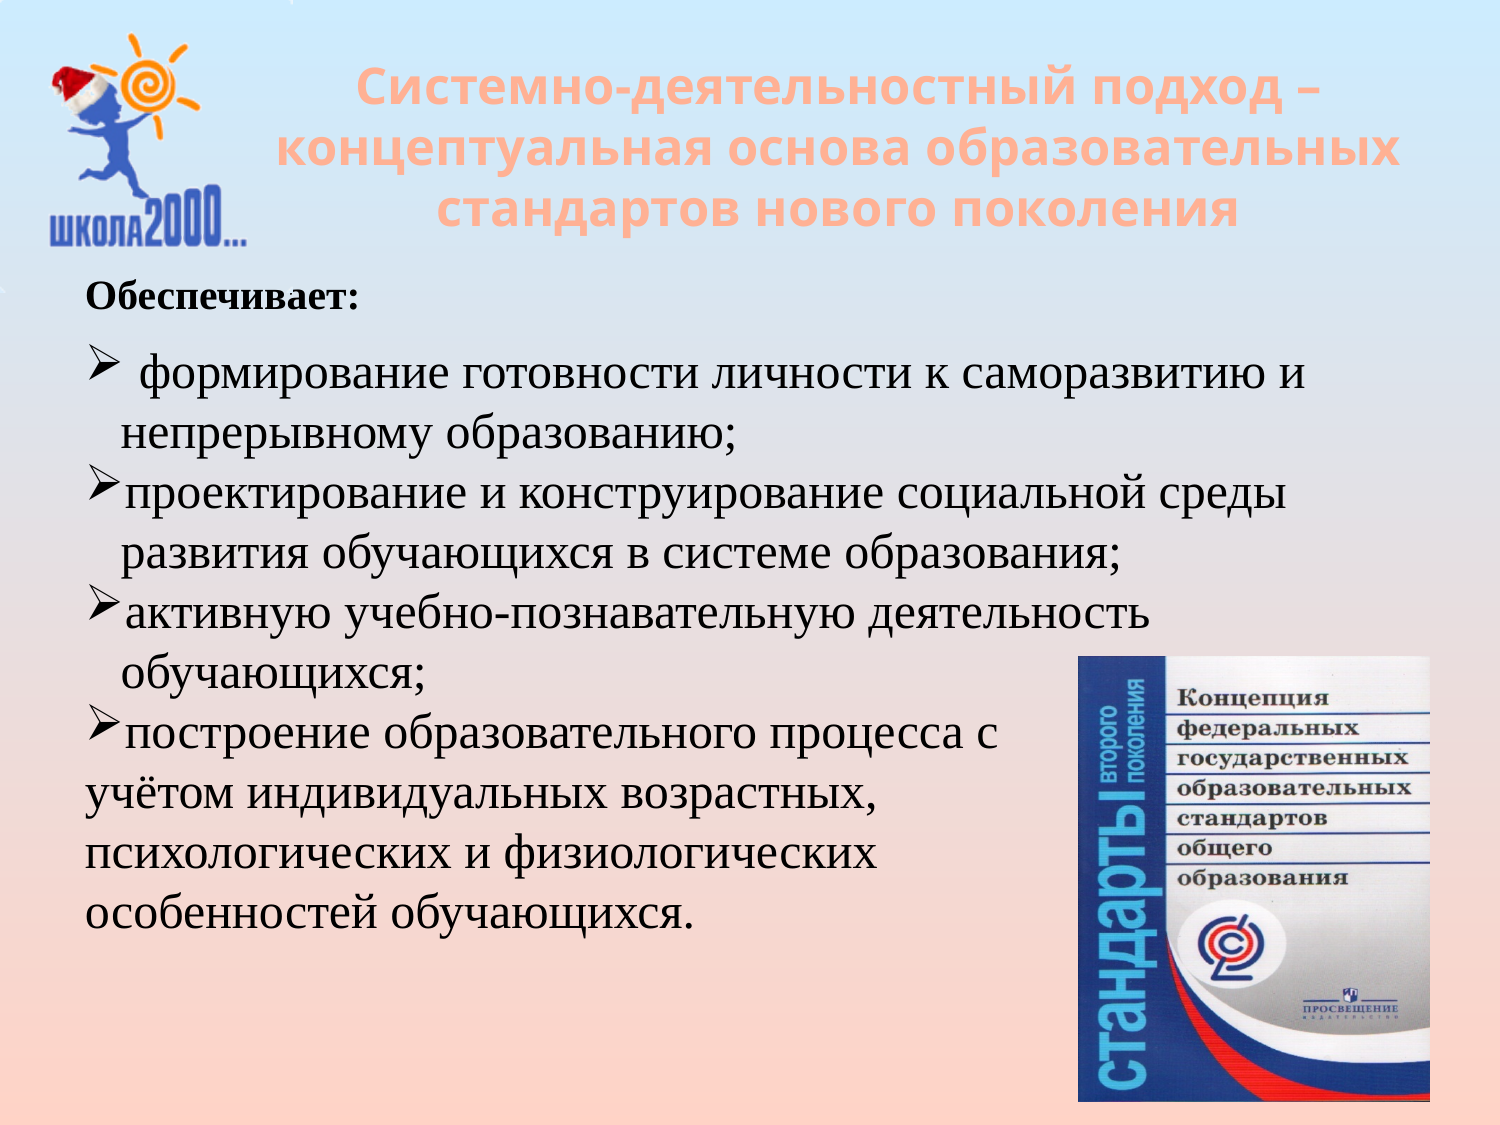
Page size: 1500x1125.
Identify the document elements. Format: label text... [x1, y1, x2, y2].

text_box Обеспечивает: формирование готовности личности к саморазвитию и непрерывному образованию; проектирование и конструирование социальной среды развития обучающихся в системе образования; активную учебно-познавательную деятельность обучающихся; построение образовательного процесса с учётом индивидуальных возрастных, психологических и физиологических особенностей обучающихся. [70, 305, 1383, 1006]
picture [1077, 656, 1430, 1102]
picture [0, 0, 294, 294]
text_box Системно-деятельностный подход – концептуальная основа образовательных стандартов нового поколения [335, 46, 1421, 305]
